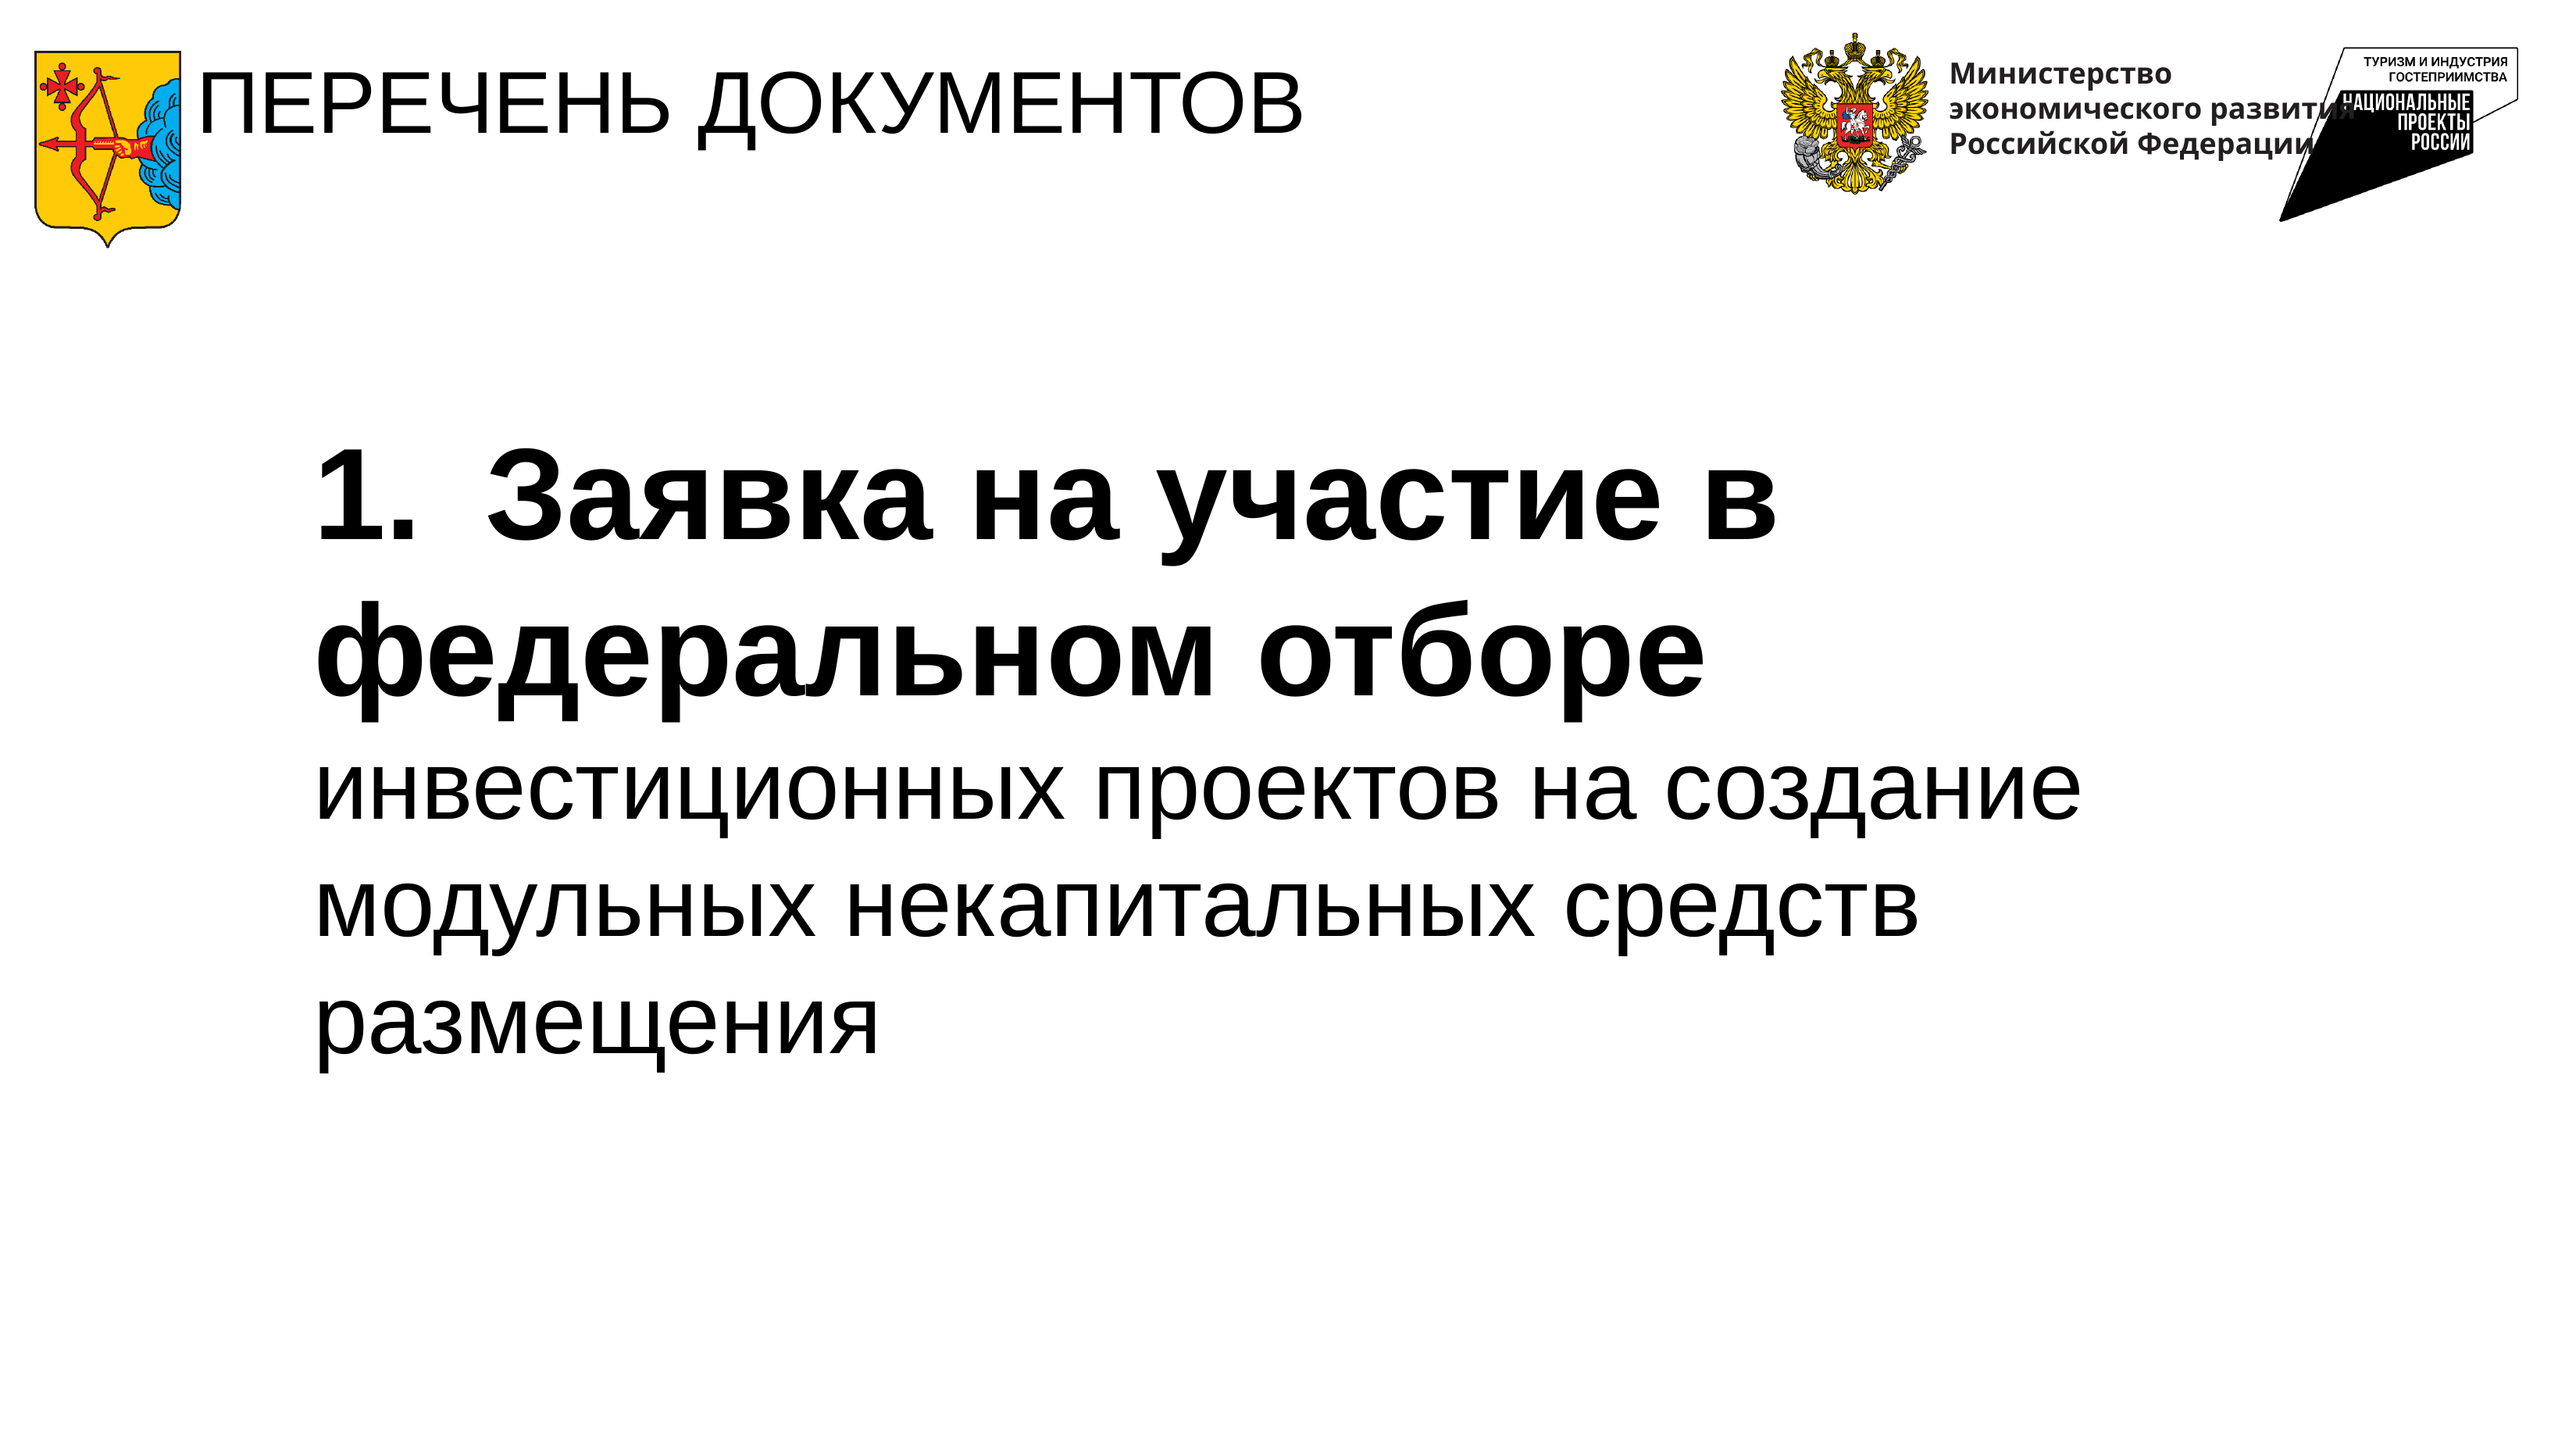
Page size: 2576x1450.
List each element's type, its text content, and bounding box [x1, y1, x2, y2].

picture [34, 51, 181, 248]
text_box ПЕРЕЧЕНЬ ДОКУМЕНТОВ [194, 43, 1361, 152]
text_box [1781, 33, 2518, 222]
text_box [1678, 50, 2519, 227]
text_box 1. Заявка на участие в федеральном отборе инвестиционных проектов на создание модульных некапитальных средств размещения [301, 403, 2323, 1080]
